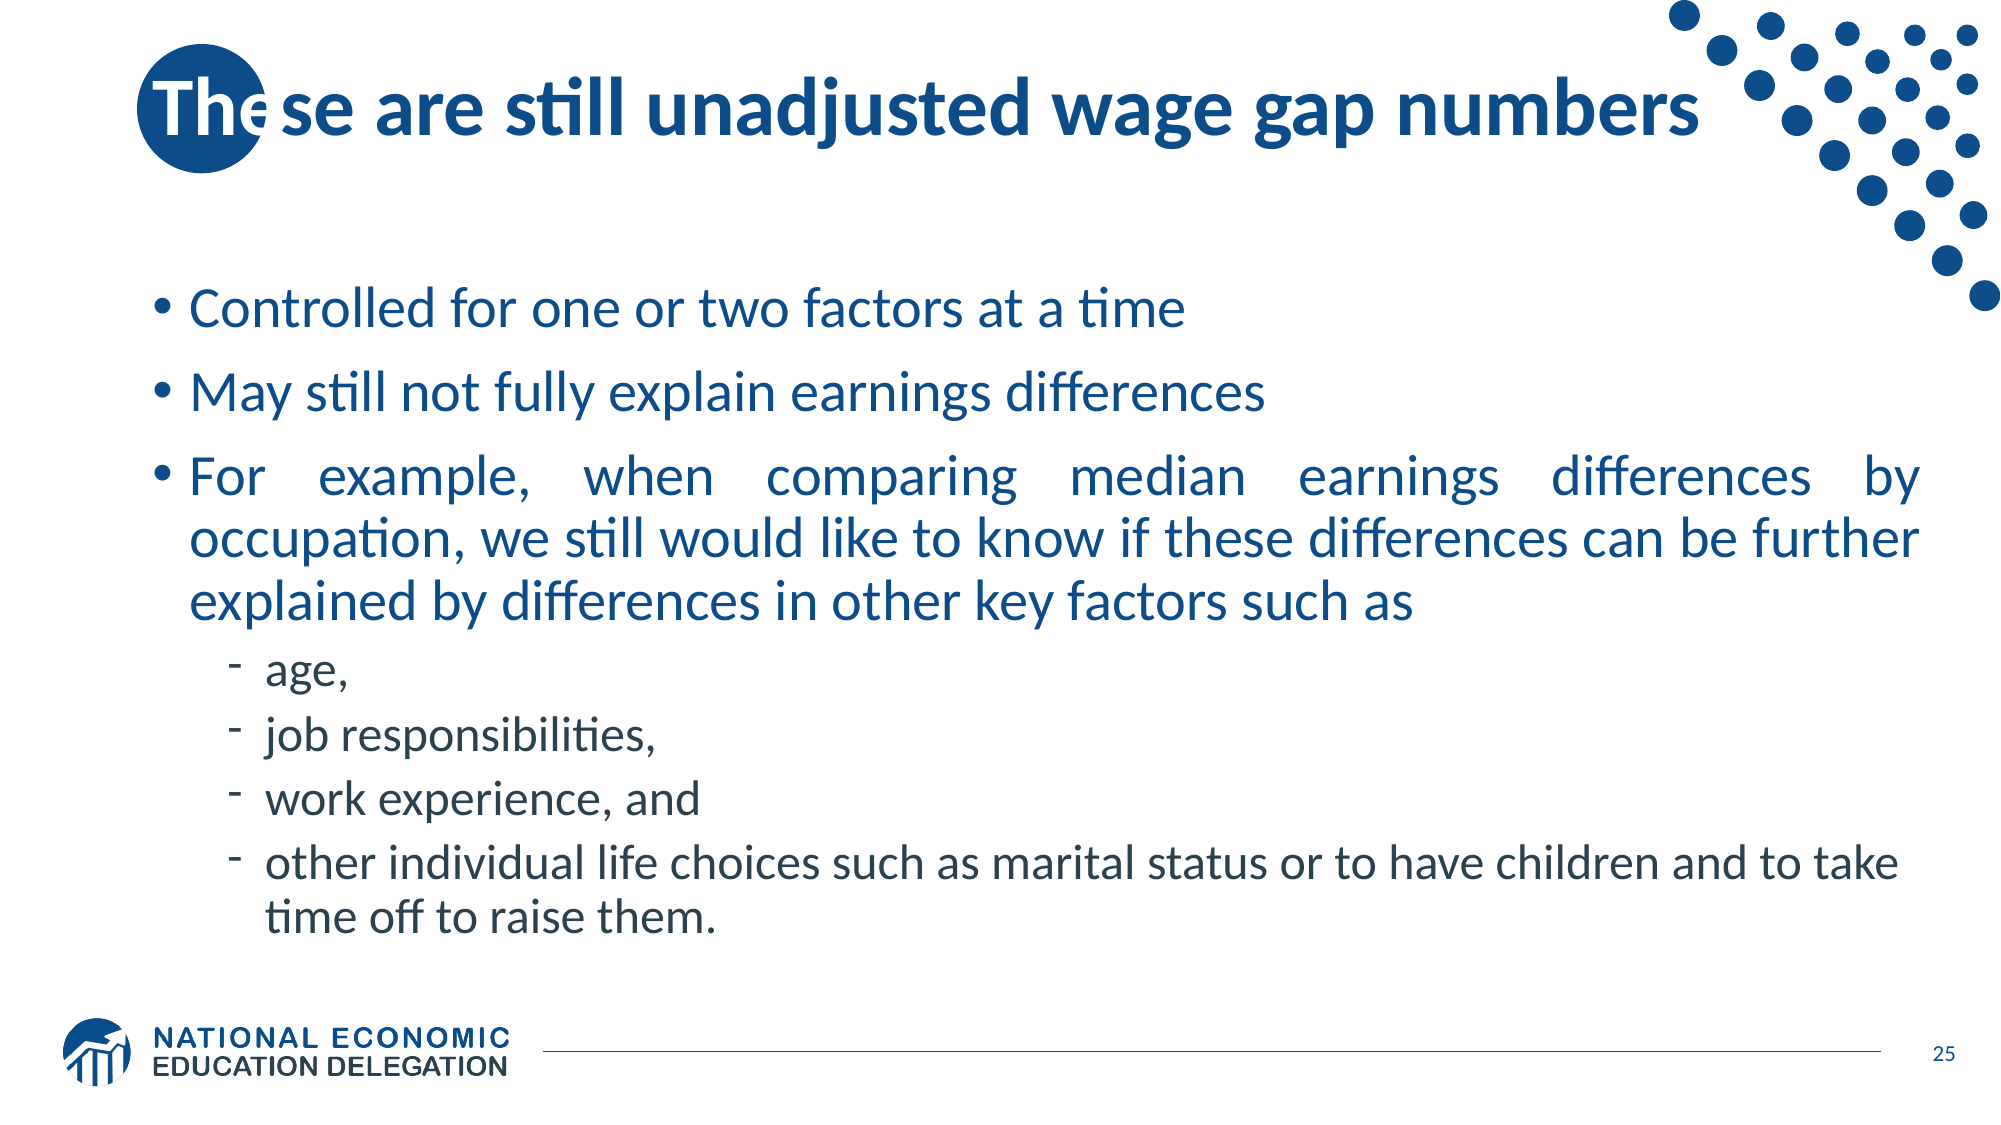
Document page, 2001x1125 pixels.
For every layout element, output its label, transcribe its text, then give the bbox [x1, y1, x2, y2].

list Controlled for one or two factors at a time May still not fully explain earnings differences For example, when comparing median earnings differences by occupation, we still would like to know if these differences can be further explained by differences in other key factors such as age, job responsibilities, work experience, and other individual life choices such as marital status or to have children and to take time off to raise them. [137, 217, 1937, 1005]
title These are still unadjusted wage gap numbers [137, 0, 1863, 217]
picture [55, 1013, 520, 1091]
slide_number 25 [1521, 1022, 1972, 1082]
